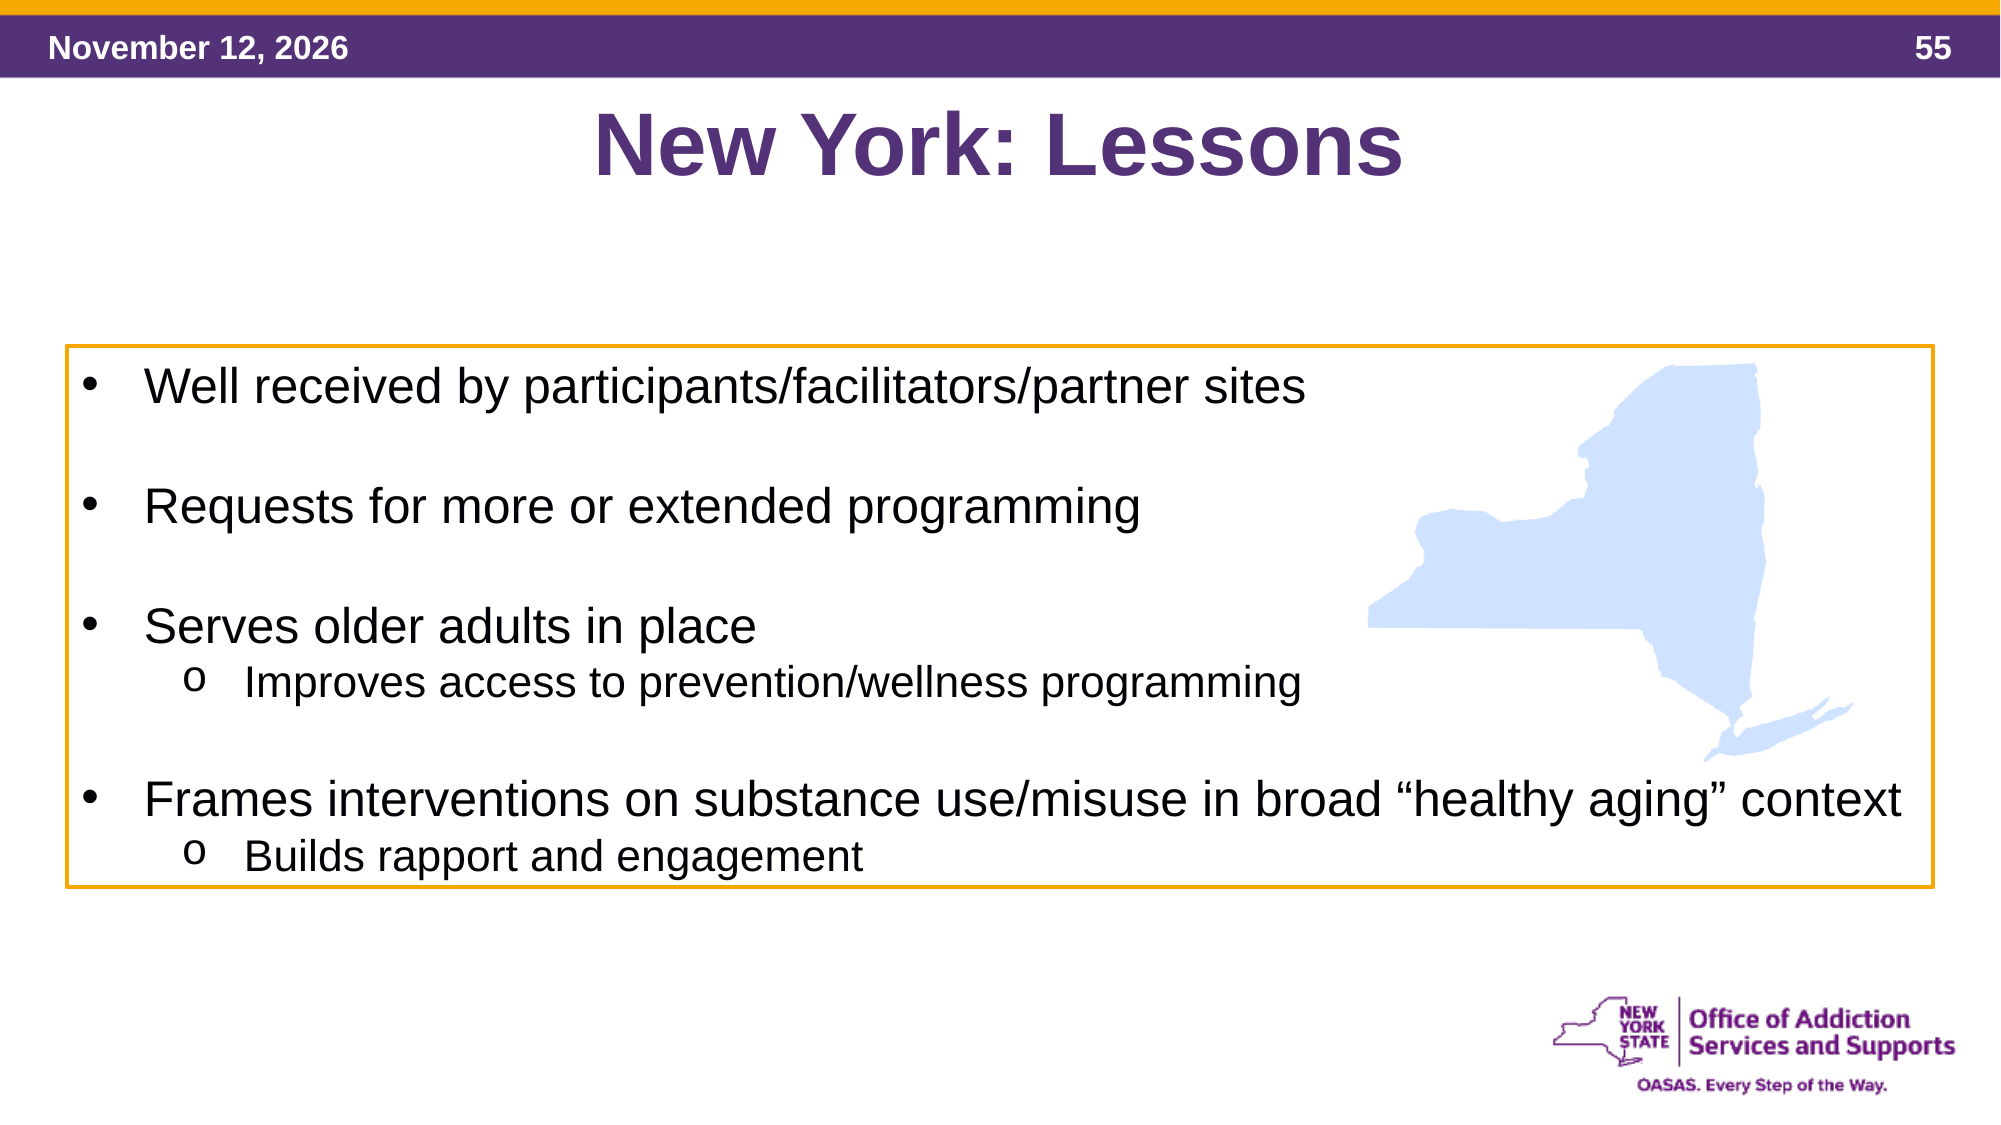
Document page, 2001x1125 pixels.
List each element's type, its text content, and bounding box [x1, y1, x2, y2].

text_box Well received by participants/facilitators/partner sites Requests for more or extended programming Serves older adults in place Improves access to prevention/wellness programming Frames interventions on substance use/misuse in broad “healthy aging” context Builds rapport and engagement [65, 344, 1935, 889]
picture [0, 0, 2001, 1125]
